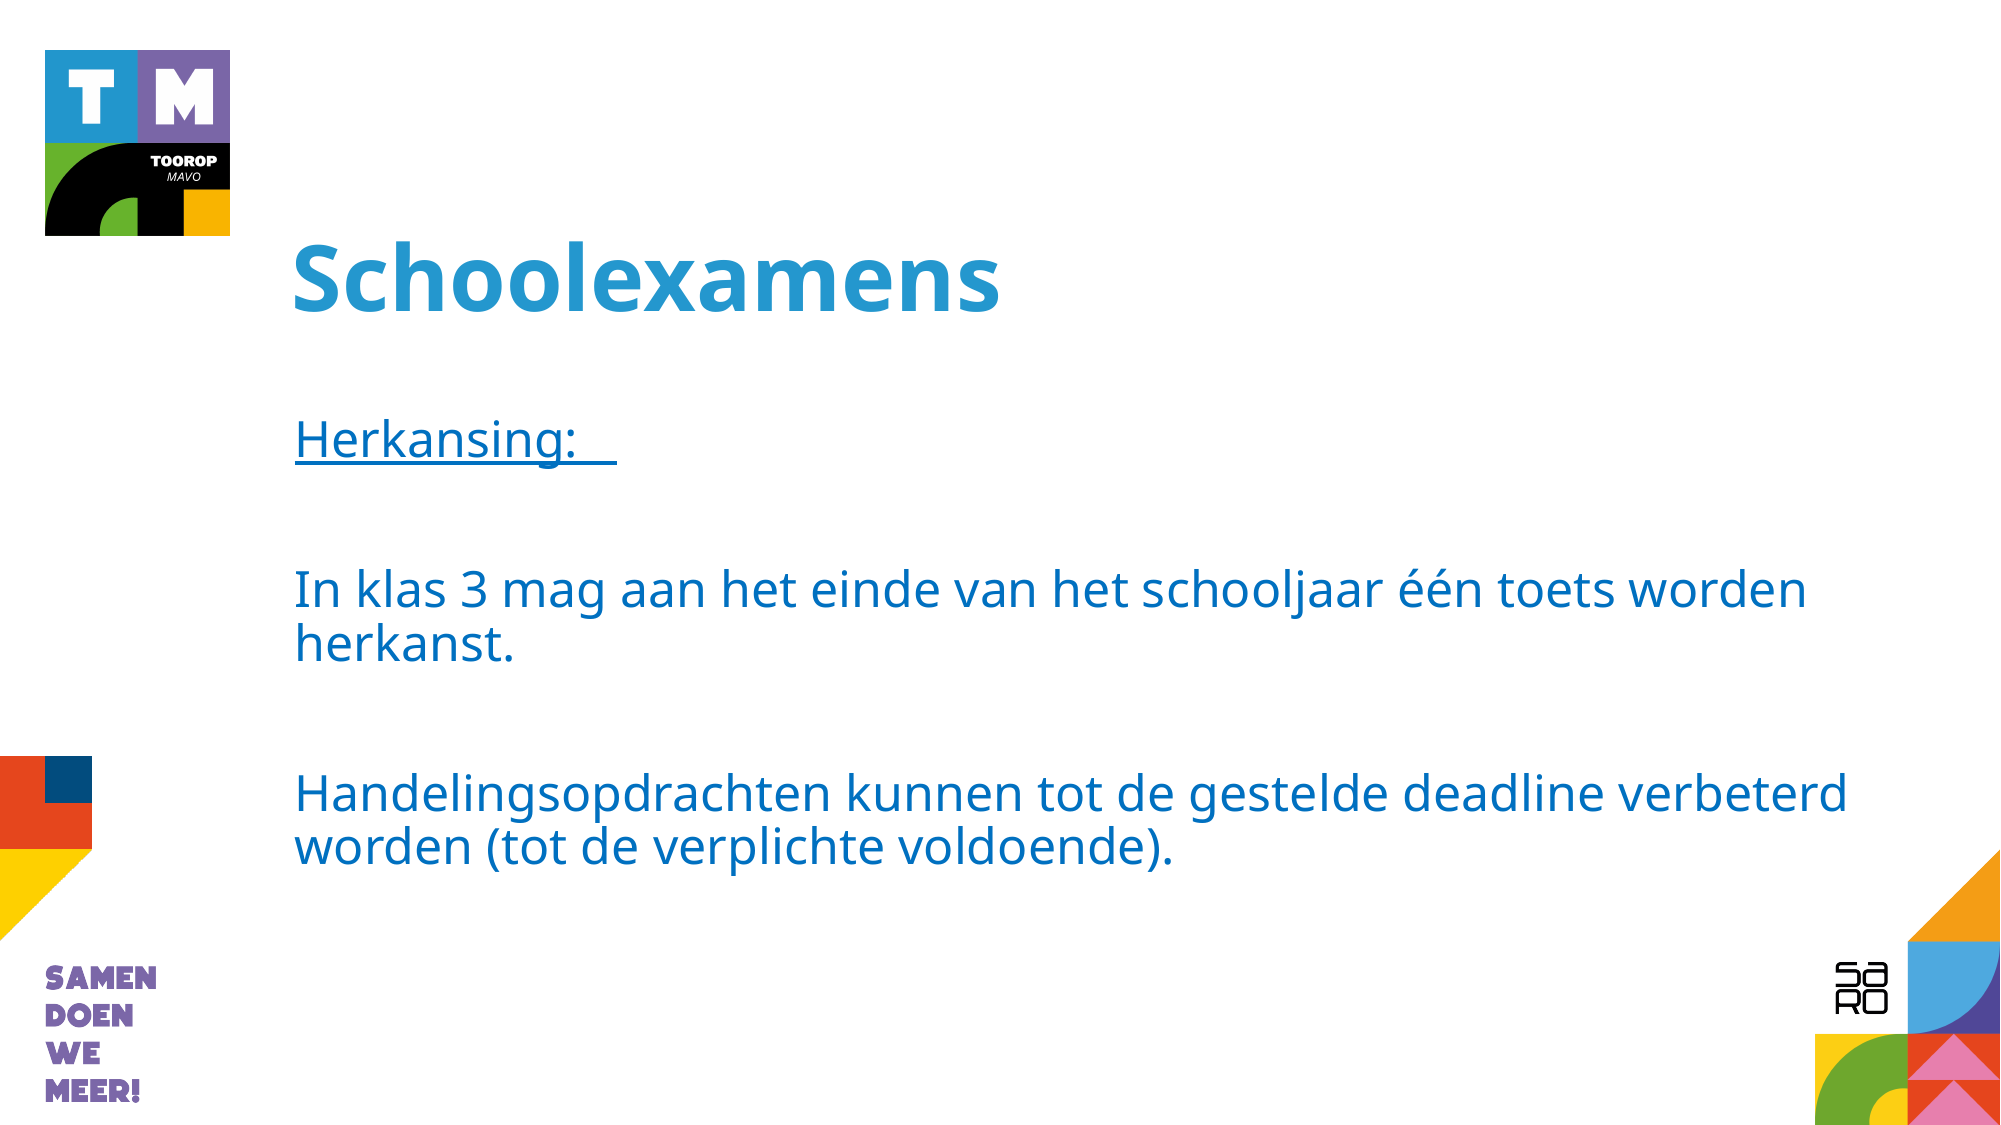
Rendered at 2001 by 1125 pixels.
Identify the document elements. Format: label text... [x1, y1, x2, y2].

picture [0, 756, 92, 942]
picture [45, 50, 230, 236]
picture [45, 965, 156, 1103]
title Schoolexamens [276, 142, 1908, 340]
subtitle Herkansing: In klas 3 mag aan het einde van het schooljaar één toets worden herkanst. Handelingsopdrachten kunnen tot de gestelde deadline verbeterd worden (tot de verplichte voldoende). [279, 326, 1908, 942]
picture [1815, 849, 2000, 1125]
